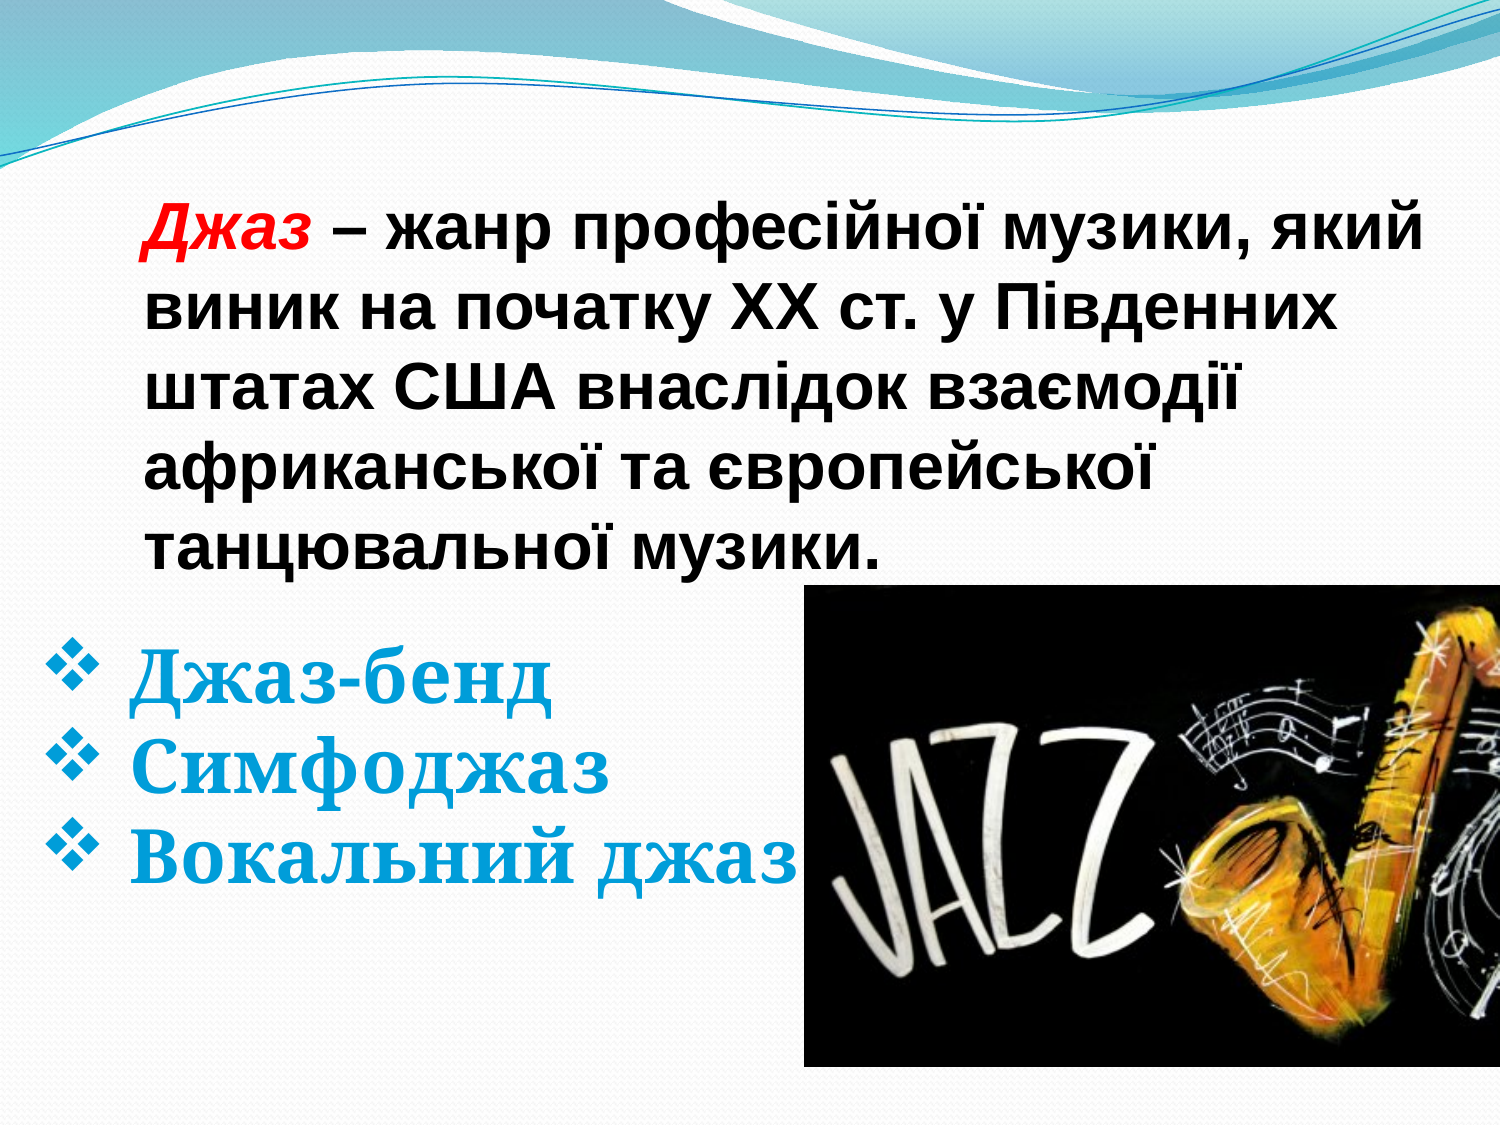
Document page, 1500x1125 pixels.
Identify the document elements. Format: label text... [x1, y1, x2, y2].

text_box Джаз – жанр професійної музики, який виник на початку ХХ ст. у Південних штатах США внаслідок взаємодії африканської та європейської танцювальної музики. [128, 175, 1454, 591]
text_box Джаз-бенд Симфоджаз Вокальний джаз [25, 621, 797, 906]
picture [804, 585, 1500, 1067]
